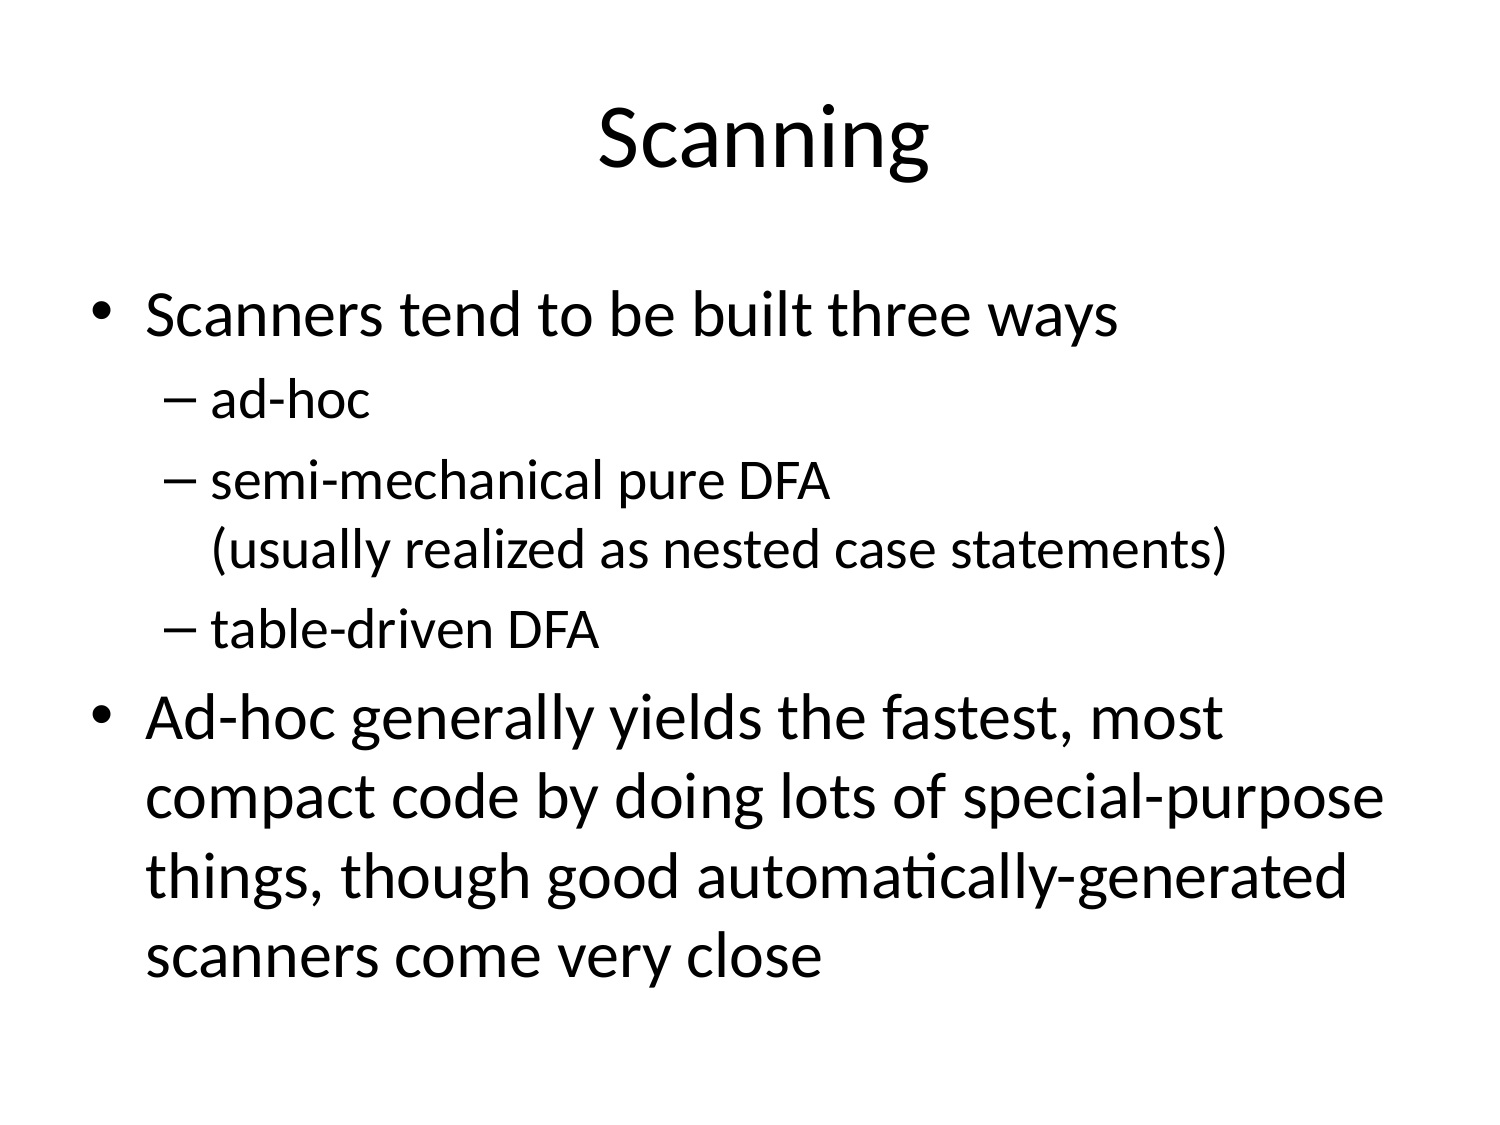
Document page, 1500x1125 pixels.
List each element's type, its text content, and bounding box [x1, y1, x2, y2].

title Scanning [66, 37, 1463, 225]
list Scanners tend to be built three ways ad-hoc semi-mechanical pure DFA (usually realized as nested case statements) table-driven DFA Ad-hoc generally yields the fastest, most compact code by doing lots of special-purpose things, though good automatically-generated scanners come very close [75, 262, 1425, 1005]
